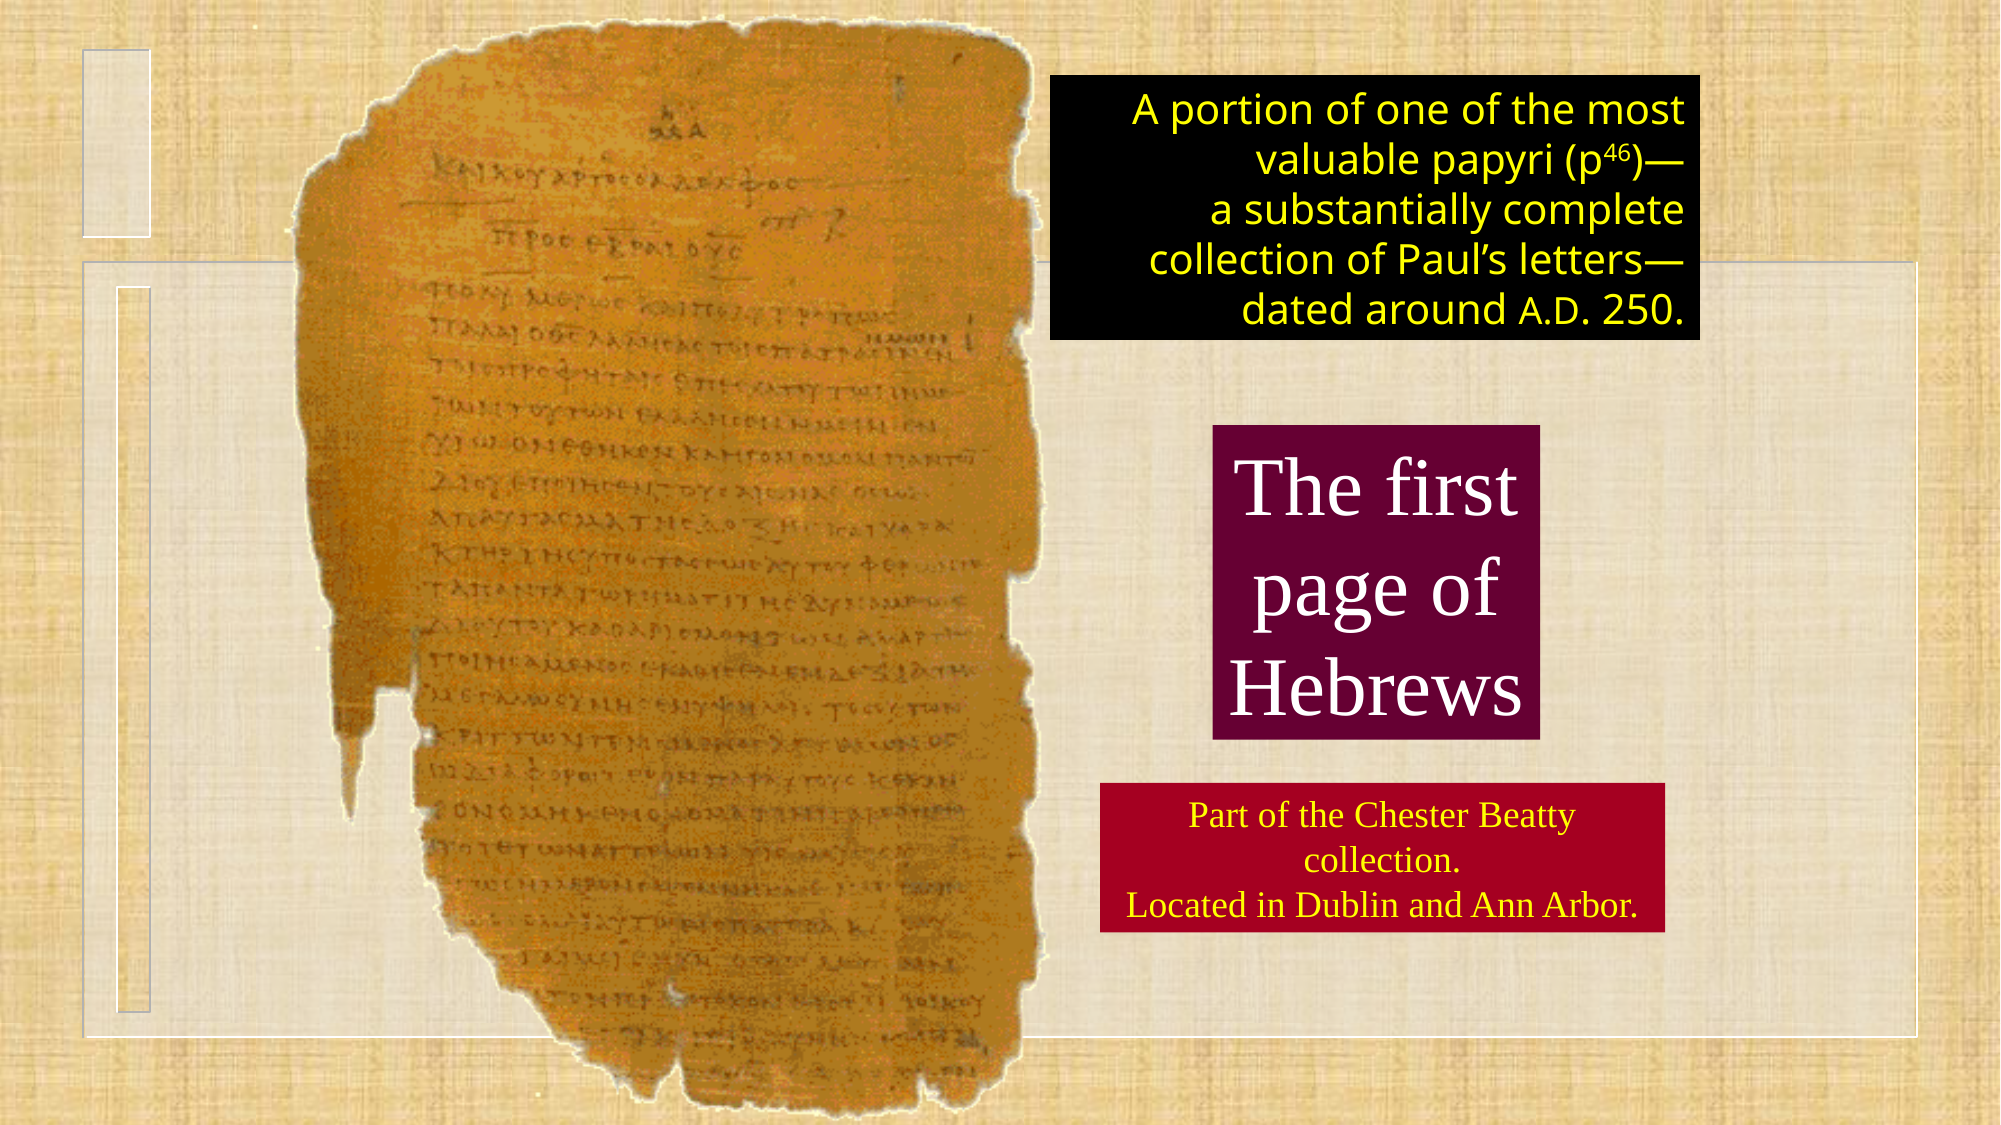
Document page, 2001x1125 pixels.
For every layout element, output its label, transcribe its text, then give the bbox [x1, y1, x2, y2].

picture [0, 0, 2001, 1125]
text_box The first page of Hebrews [1212, 425, 1541, 740]
text_box A portion of one of the most valuable papyri (p46)— a substantially complete collection of Paul’s letters— dated around A.D. 250. [1095, 75, 1700, 340]
text_box Part of the Chester Beatty collection. Located in Dublin and Ann Arbor. [1100, 782, 1666, 933]
